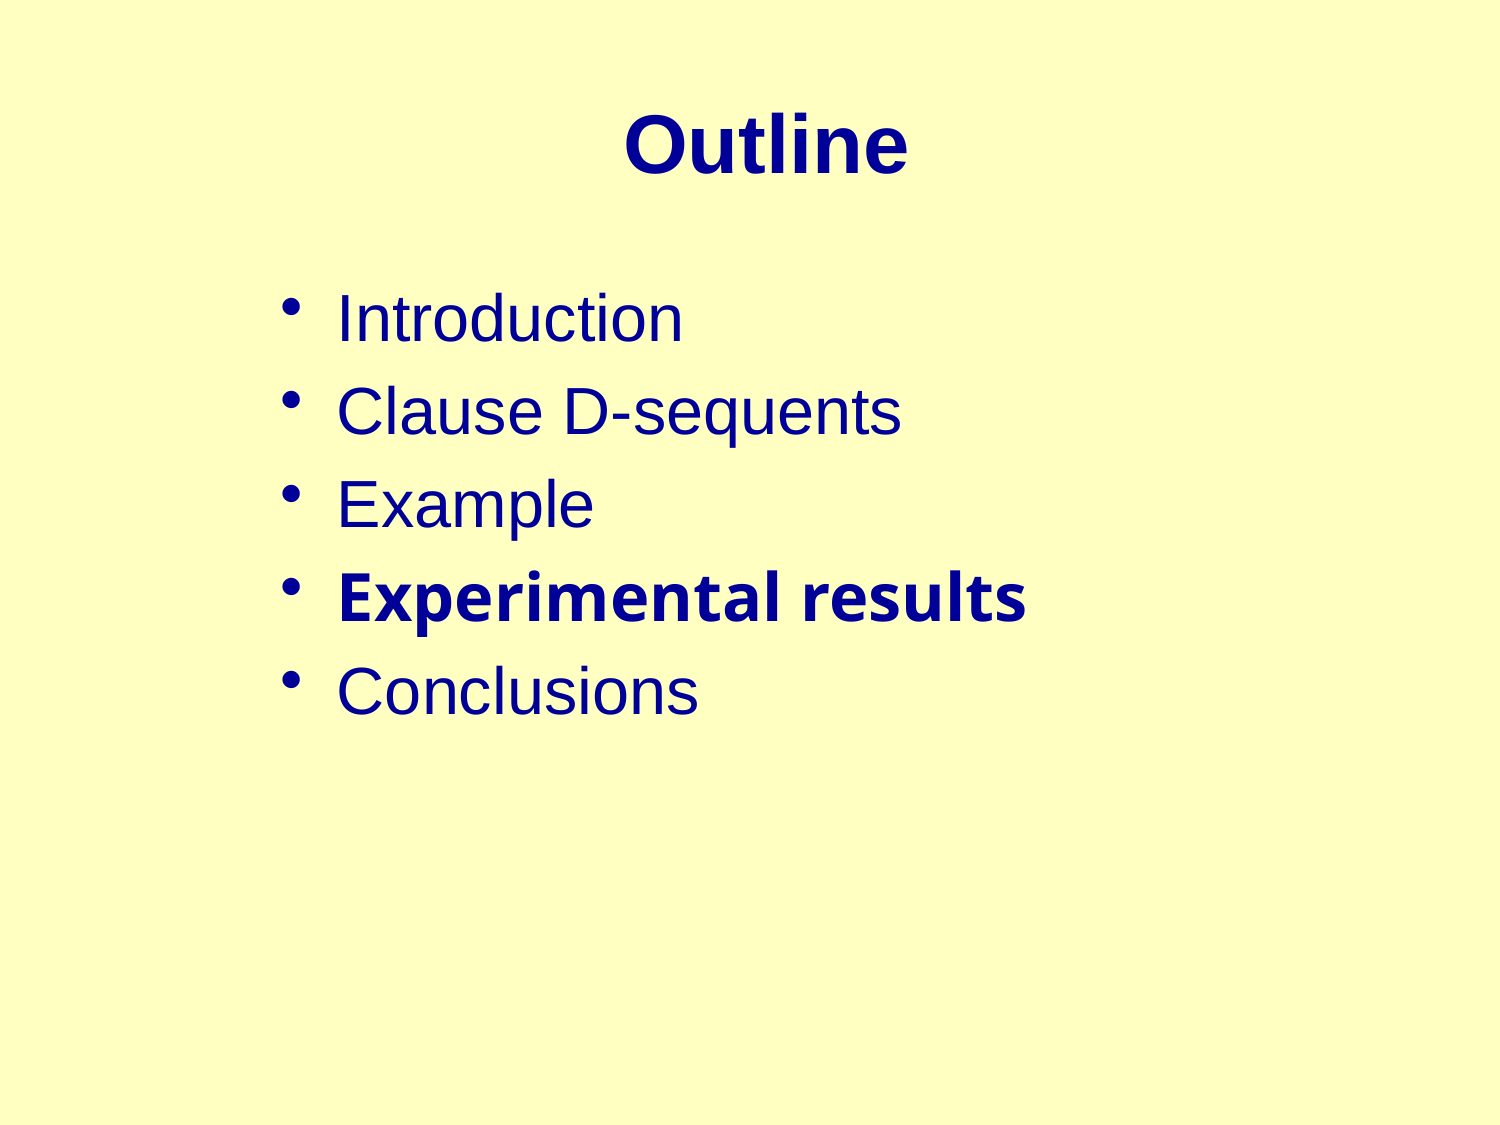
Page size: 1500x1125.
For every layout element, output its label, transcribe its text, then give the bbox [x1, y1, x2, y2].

list Introduction Clause D-sequents Example Experimental results Conclusions [265, 266, 1270, 752]
title Outline [128, 46, 1405, 235]
